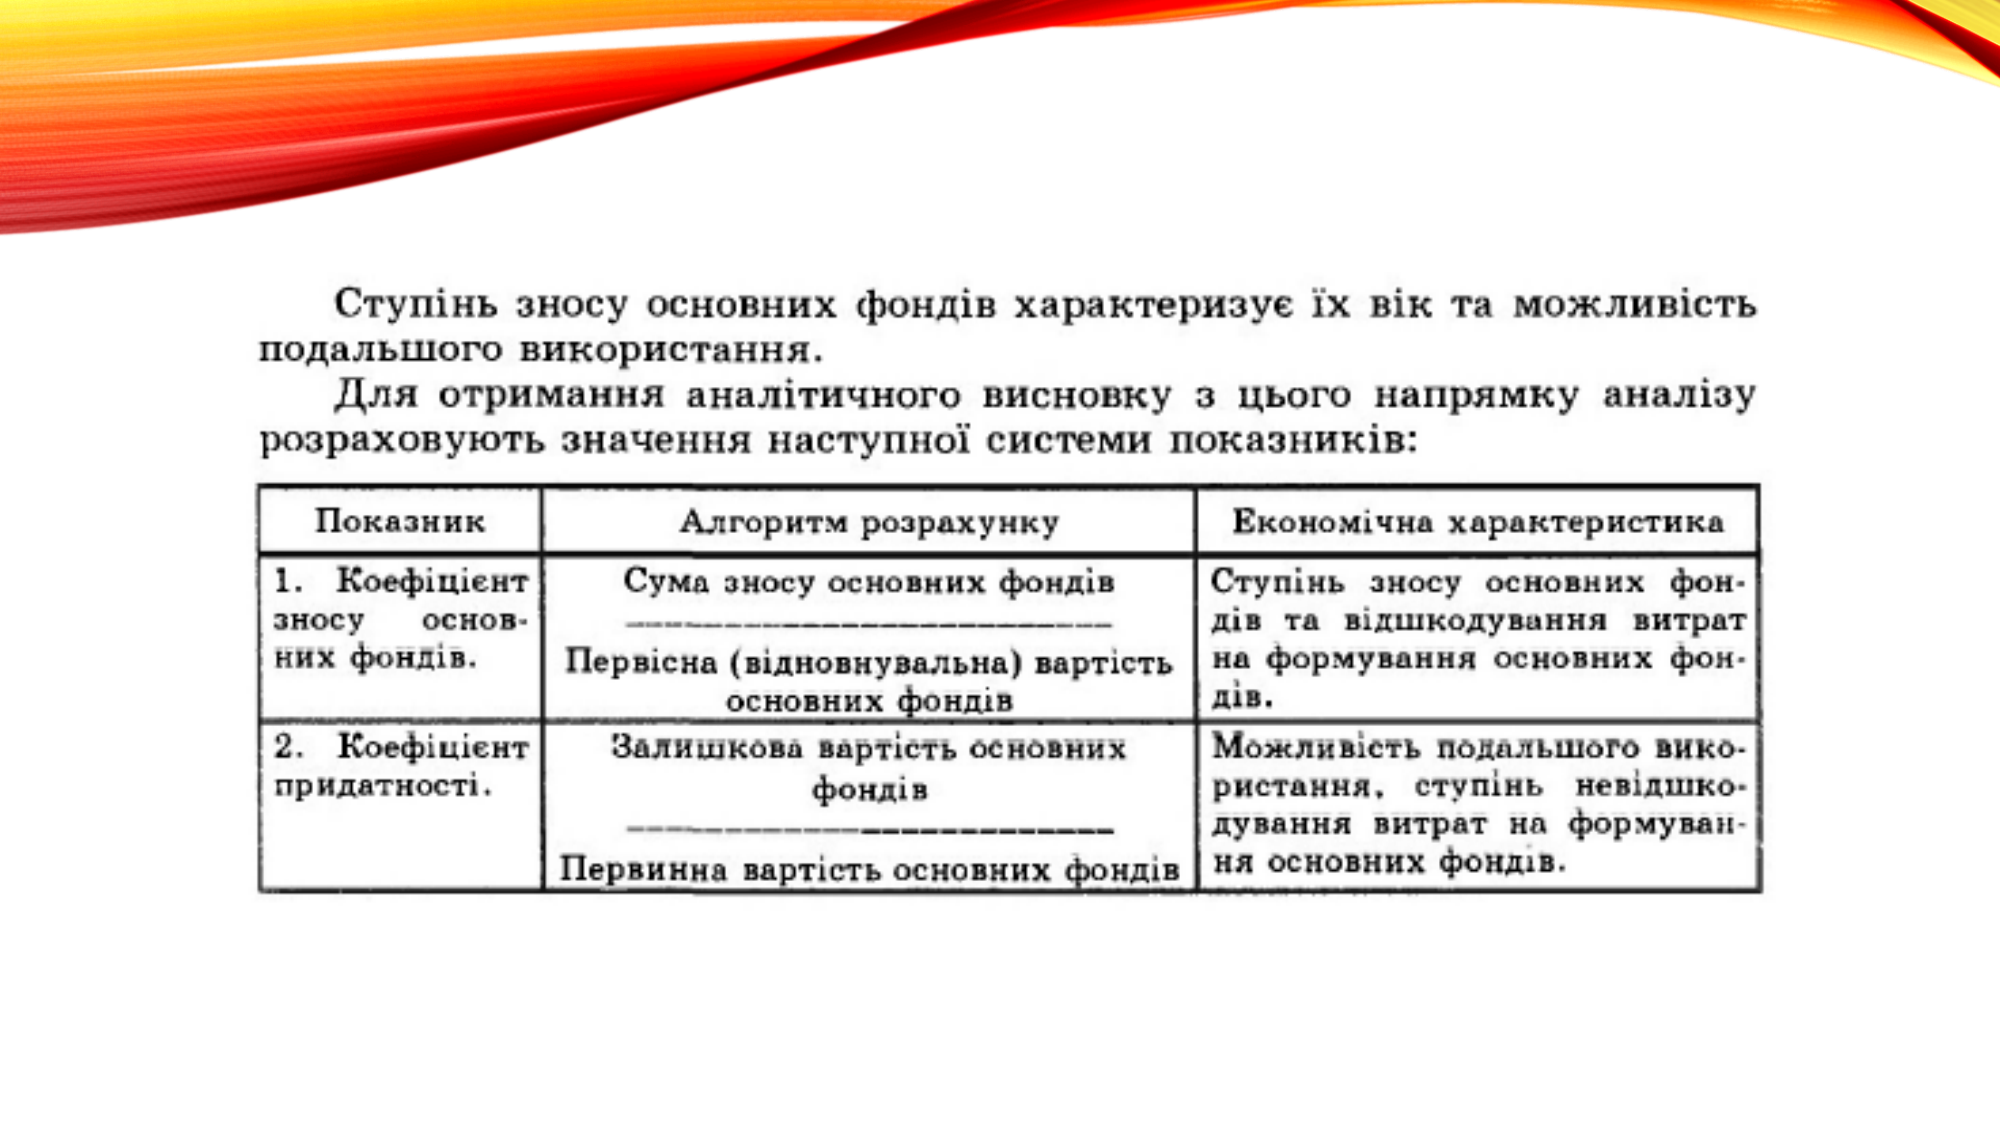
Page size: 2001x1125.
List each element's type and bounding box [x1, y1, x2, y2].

picture [245, 271, 1787, 919]
picture [0, 0, 2000, 237]
